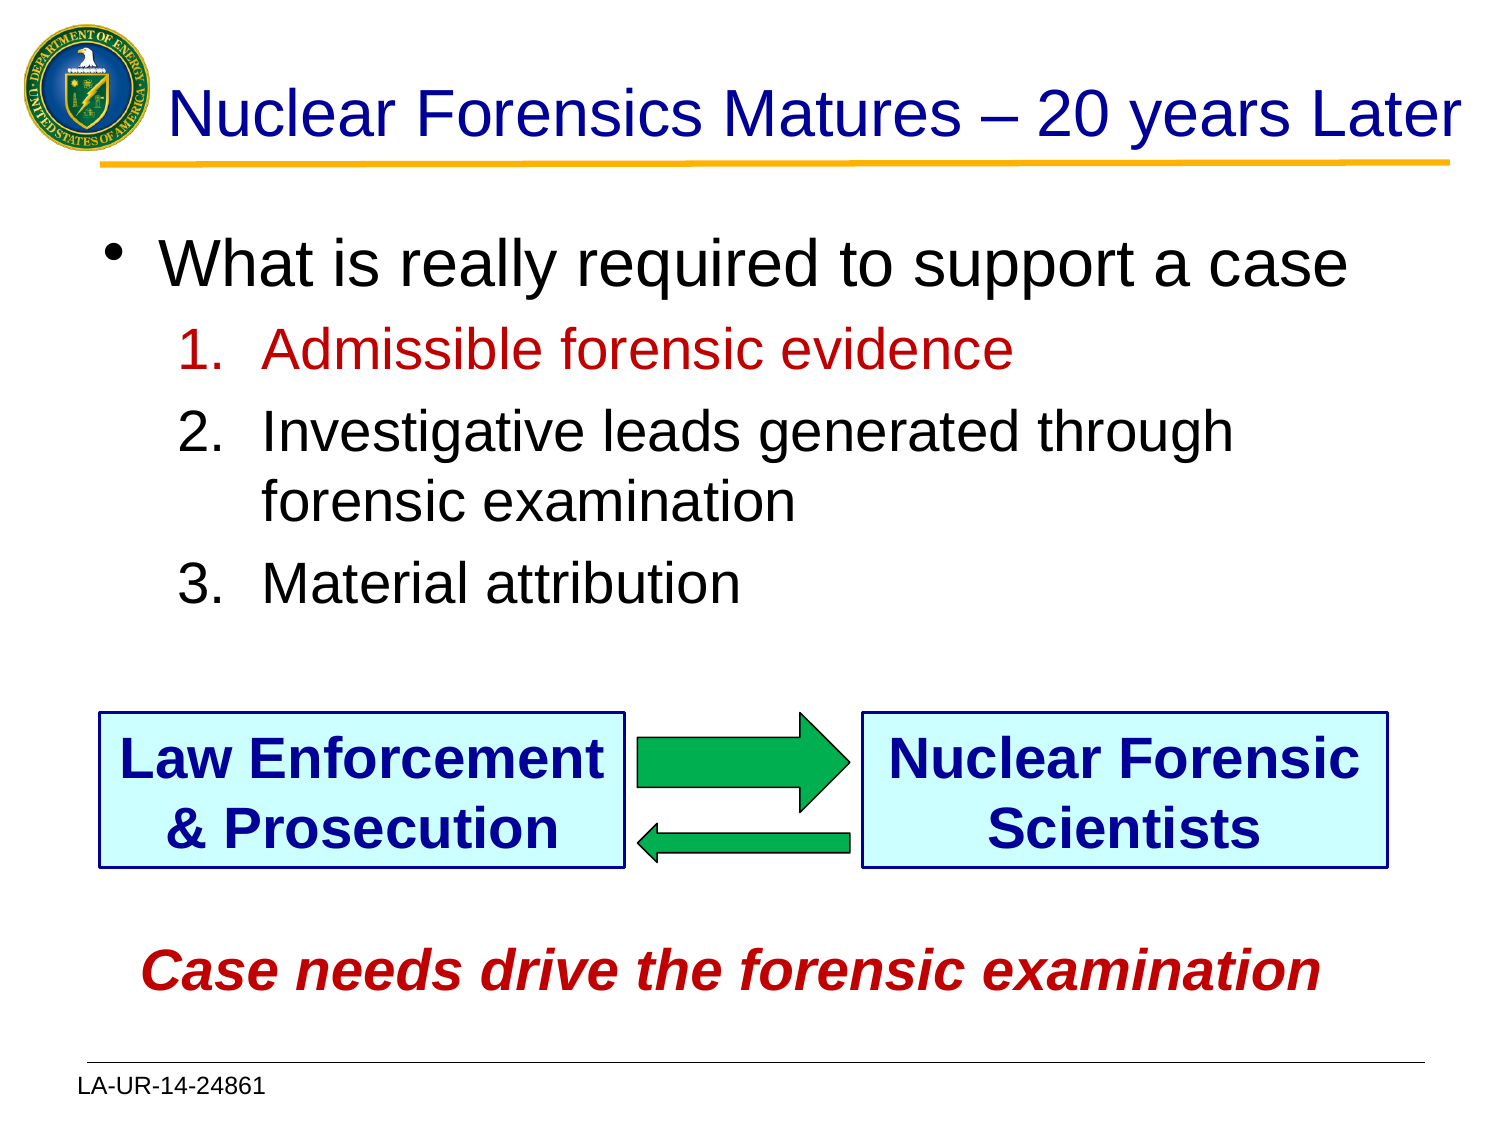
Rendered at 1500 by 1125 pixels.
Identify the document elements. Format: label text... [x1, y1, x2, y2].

text_box [637, 712, 850, 813]
list What is really required to support a case Admissible forensic evidence Investigative leads generated through forensic examination Material attribution [87, 212, 1457, 894]
text_box [637, 823, 850, 863]
text_box Law Enforcement & Prosecution [99, 712, 625, 868]
title Nuclear Forensics Matures – 20 years Later [124, 62, 1500, 176]
picture [23, 24, 150, 151]
text_box Case needs drive the forensic examination [125, 924, 1375, 1010]
text_box Nuclear Forensic Scientists [862, 712, 1388, 868]
